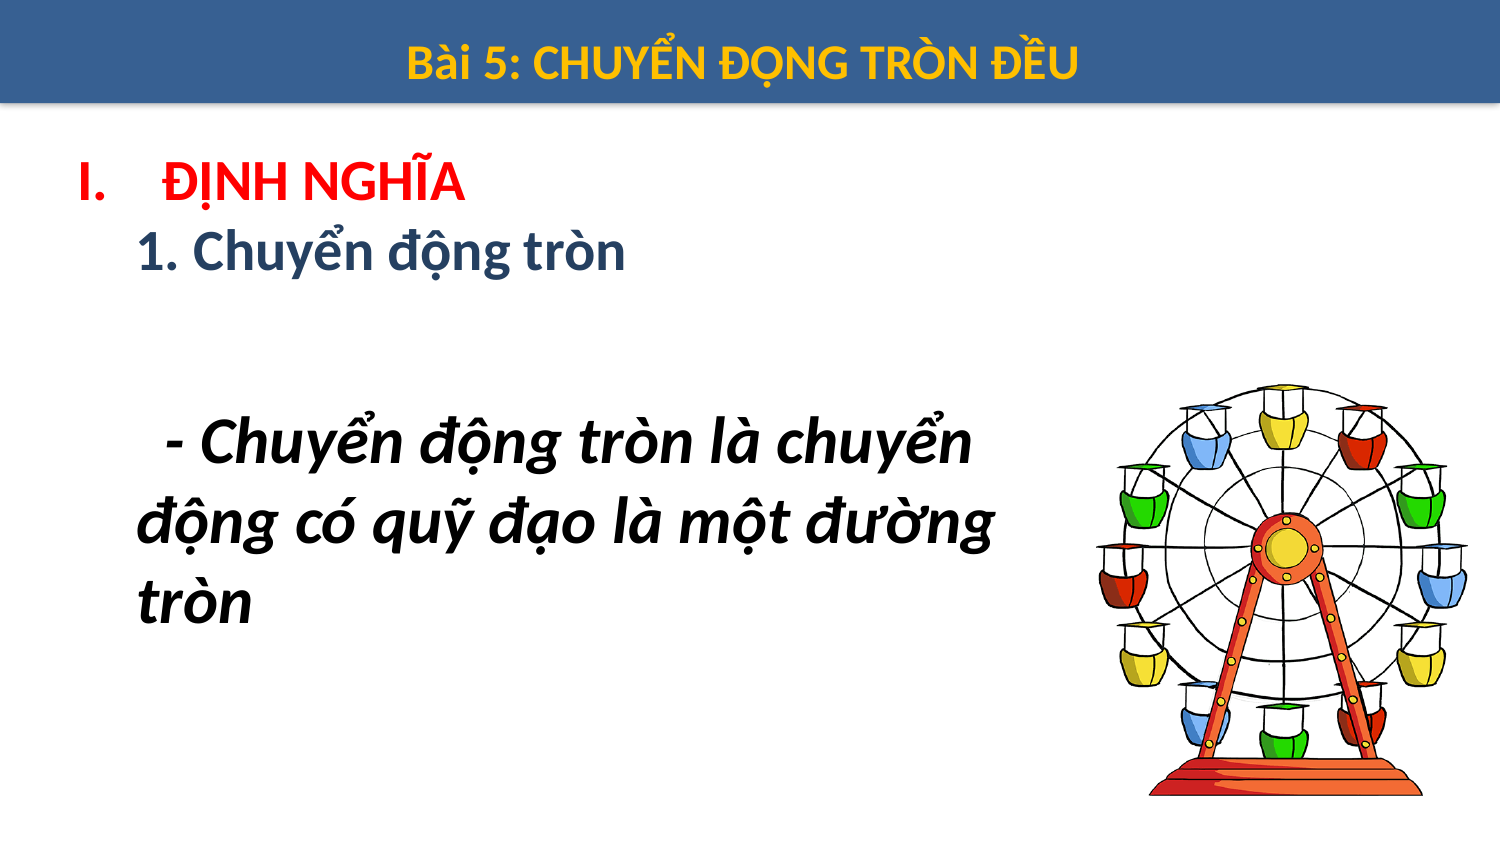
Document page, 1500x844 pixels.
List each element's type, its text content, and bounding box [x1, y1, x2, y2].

text_box - Chuyển động tròn là chuyển động có quỹ đạo là một đường tròn [74, 389, 1038, 644]
picture [1062, 371, 1500, 809]
text_box Bài 5: CHUYỂN ĐỘNG TRÒN ĐỀU [362, 21, 1125, 97]
text_box [0, 0, 1500, 104]
text_box ĐỊNH NGHĨA 1. Chuyển động tròn [62, 134, 1338, 289]
